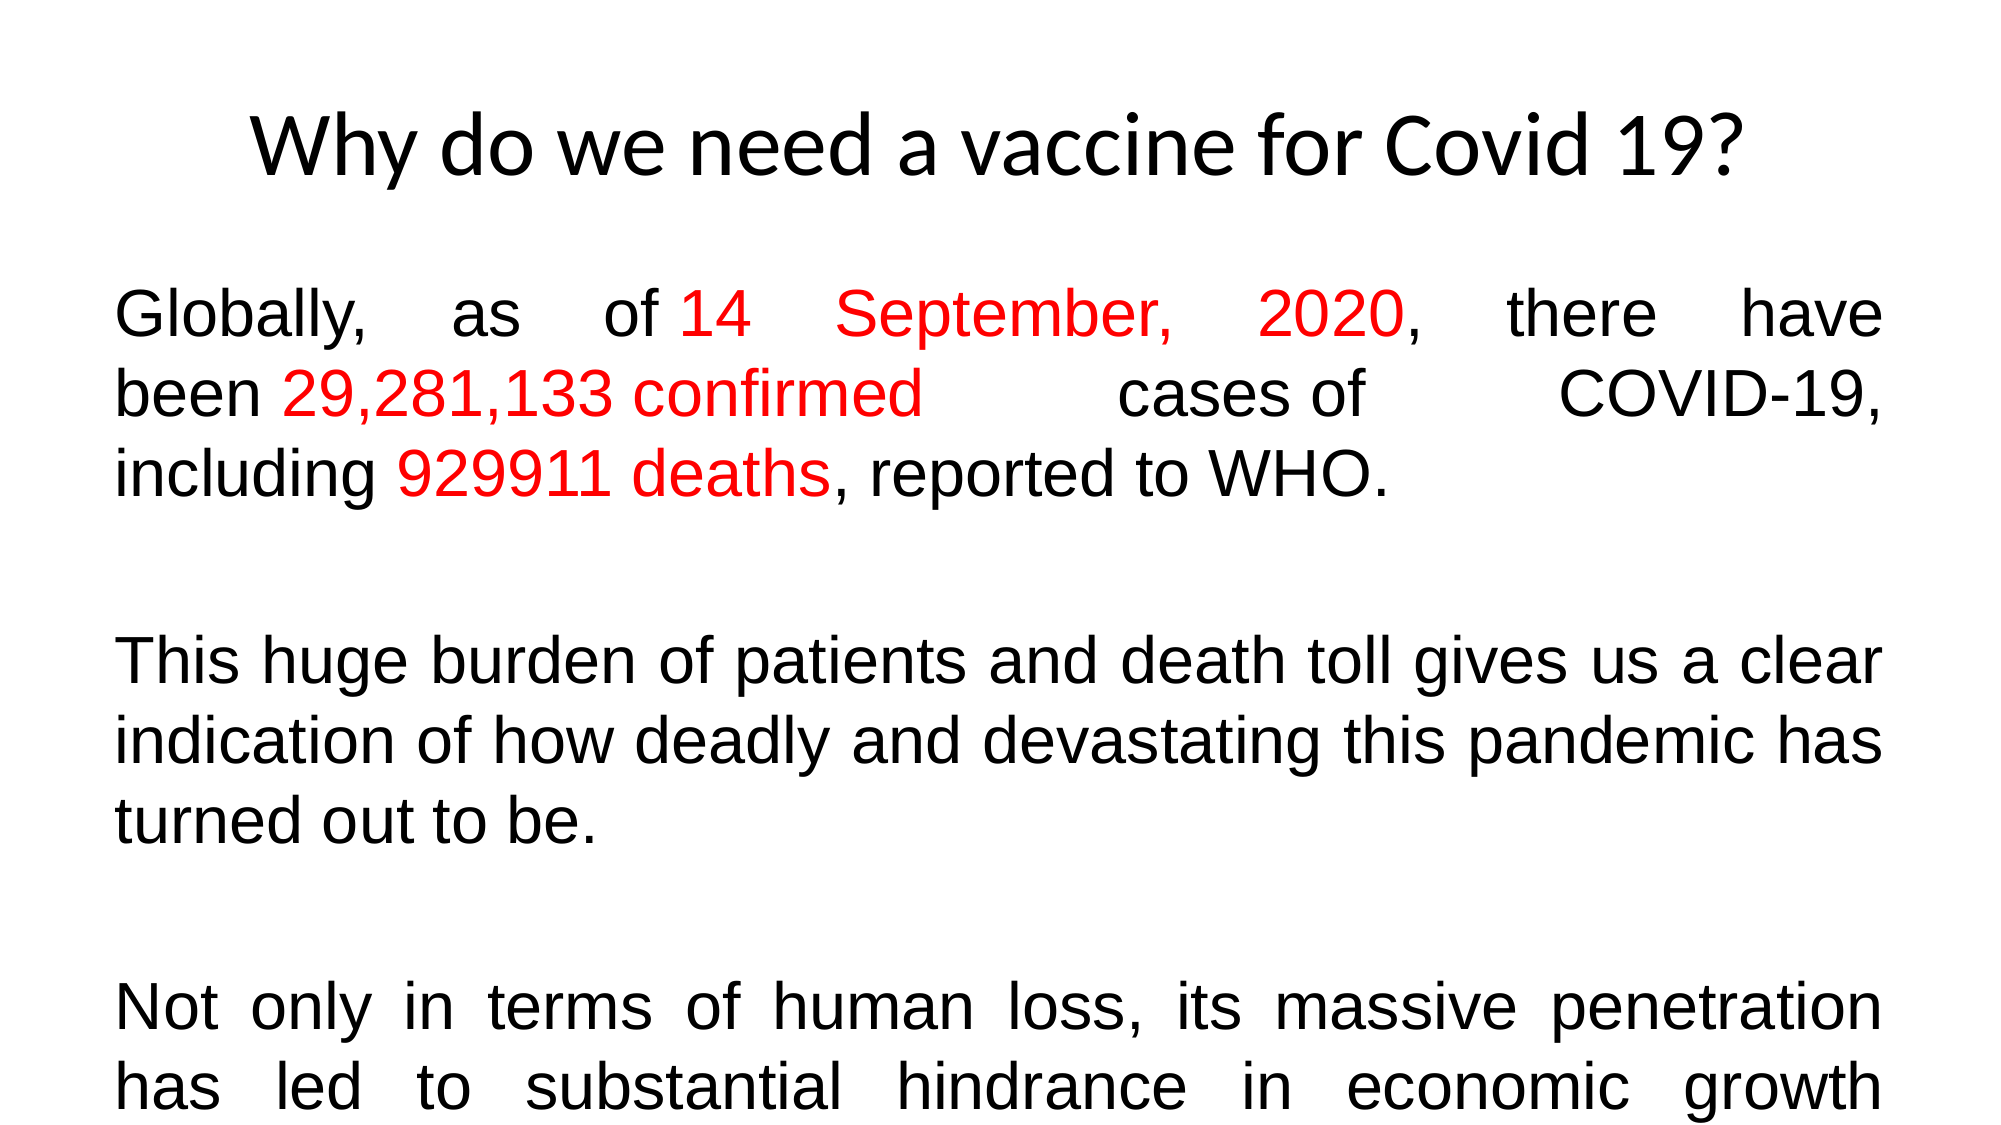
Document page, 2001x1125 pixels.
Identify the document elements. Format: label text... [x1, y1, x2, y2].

title Why do we need a vaccine for Covid 19? [99, 45, 1900, 233]
list Globally, as of 14 September, 2020, there have been 29,281,133 confirmed cases of COVID-19, including 929911 deaths, reported to WHO. This huge burden of patients and death toll gives us a clear indication of how deadly and devastating this pandemic has turned out to be. Not only in terms of human loss, its massive penetration has led to substantial hindrance in economic growth worldwide. [99, 262, 1900, 1005]
